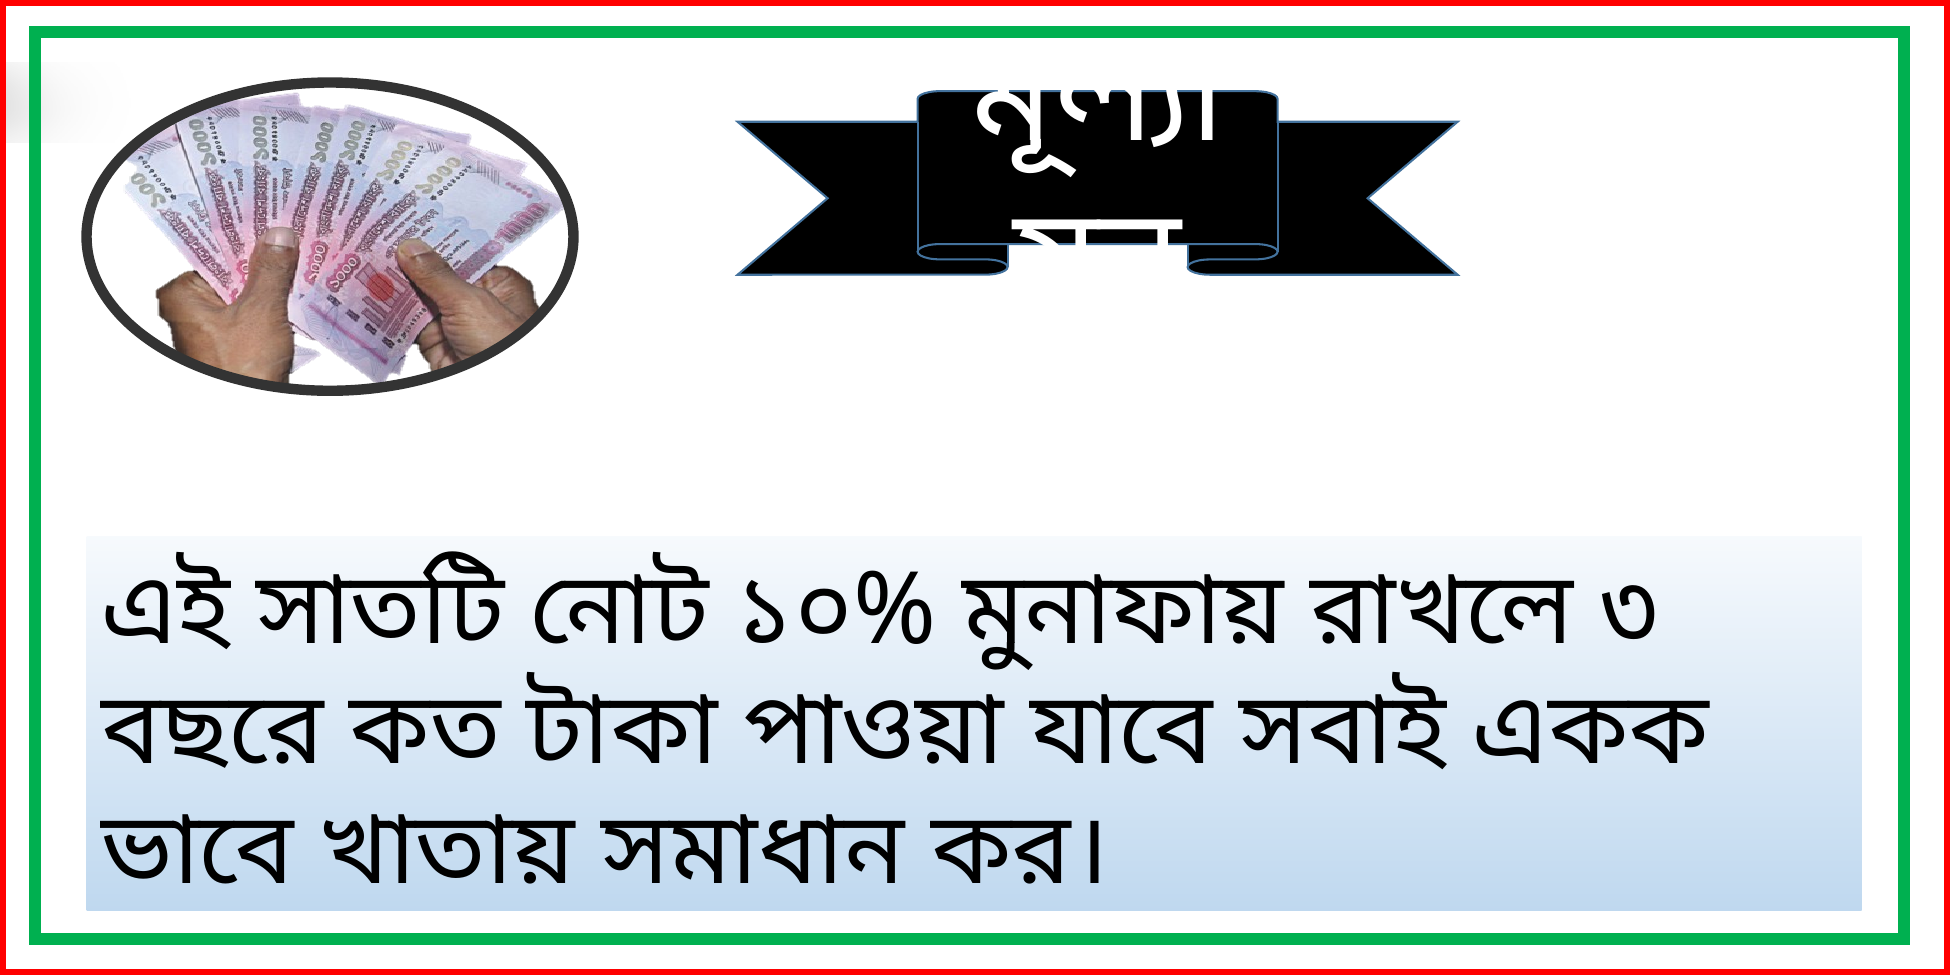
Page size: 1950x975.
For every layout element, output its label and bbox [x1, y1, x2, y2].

text_box [0, 0, 1950, 975]
